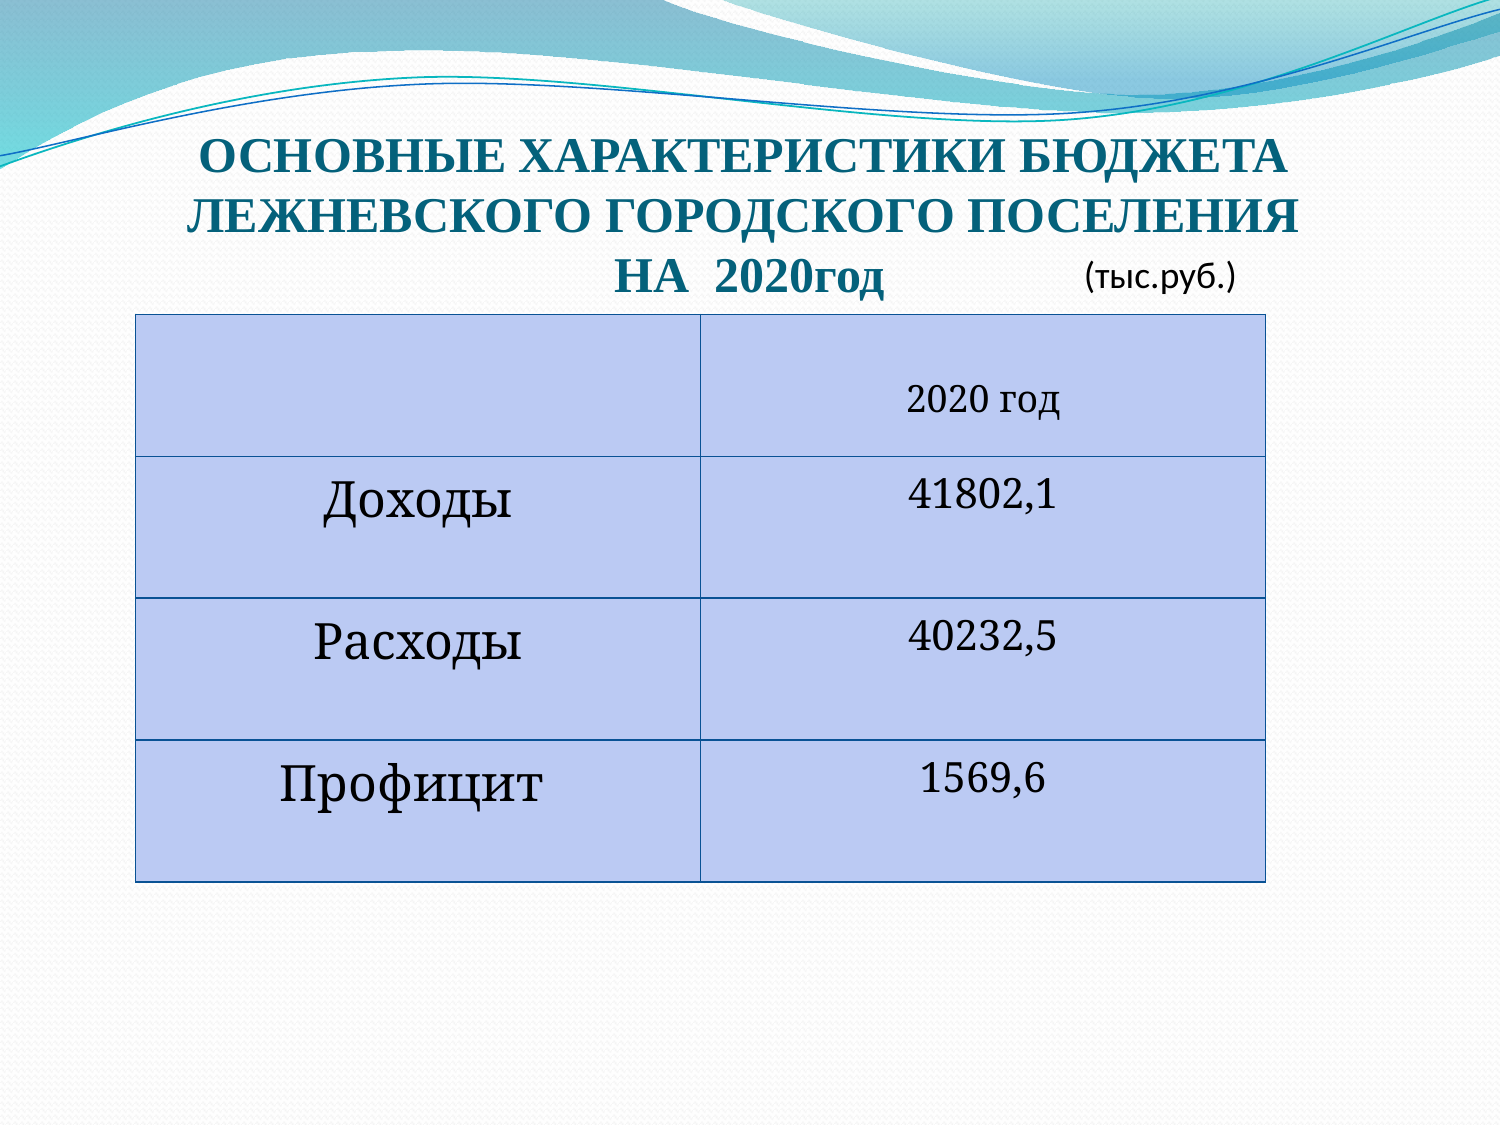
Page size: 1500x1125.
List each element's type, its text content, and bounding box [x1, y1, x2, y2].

table_header 2020 год [701, 315, 1265, 456]
table_cell 40232,5 [701, 599, 1265, 739]
table_cell 1569,6 [701, 741, 1265, 881]
text_box (тыс.руб.) [1069, 243, 1341, 304]
title ОСНОВНЫЕ ХАРАКТЕРИСТИКИ БЮДЖЕТА ЛЕЖНЕВСКОГО ГОРОДСКОГО ПОСЕЛЕНИЯ НА 2020год [75, 115, 1425, 303]
table_cell Профицит [136, 741, 700, 881]
table_header [136, 315, 700, 456]
table_cell Расходы [136, 599, 700, 739]
table_cell 41802,1 [701, 457, 1265, 597]
table_cell Доходы [136, 457, 700, 597]
